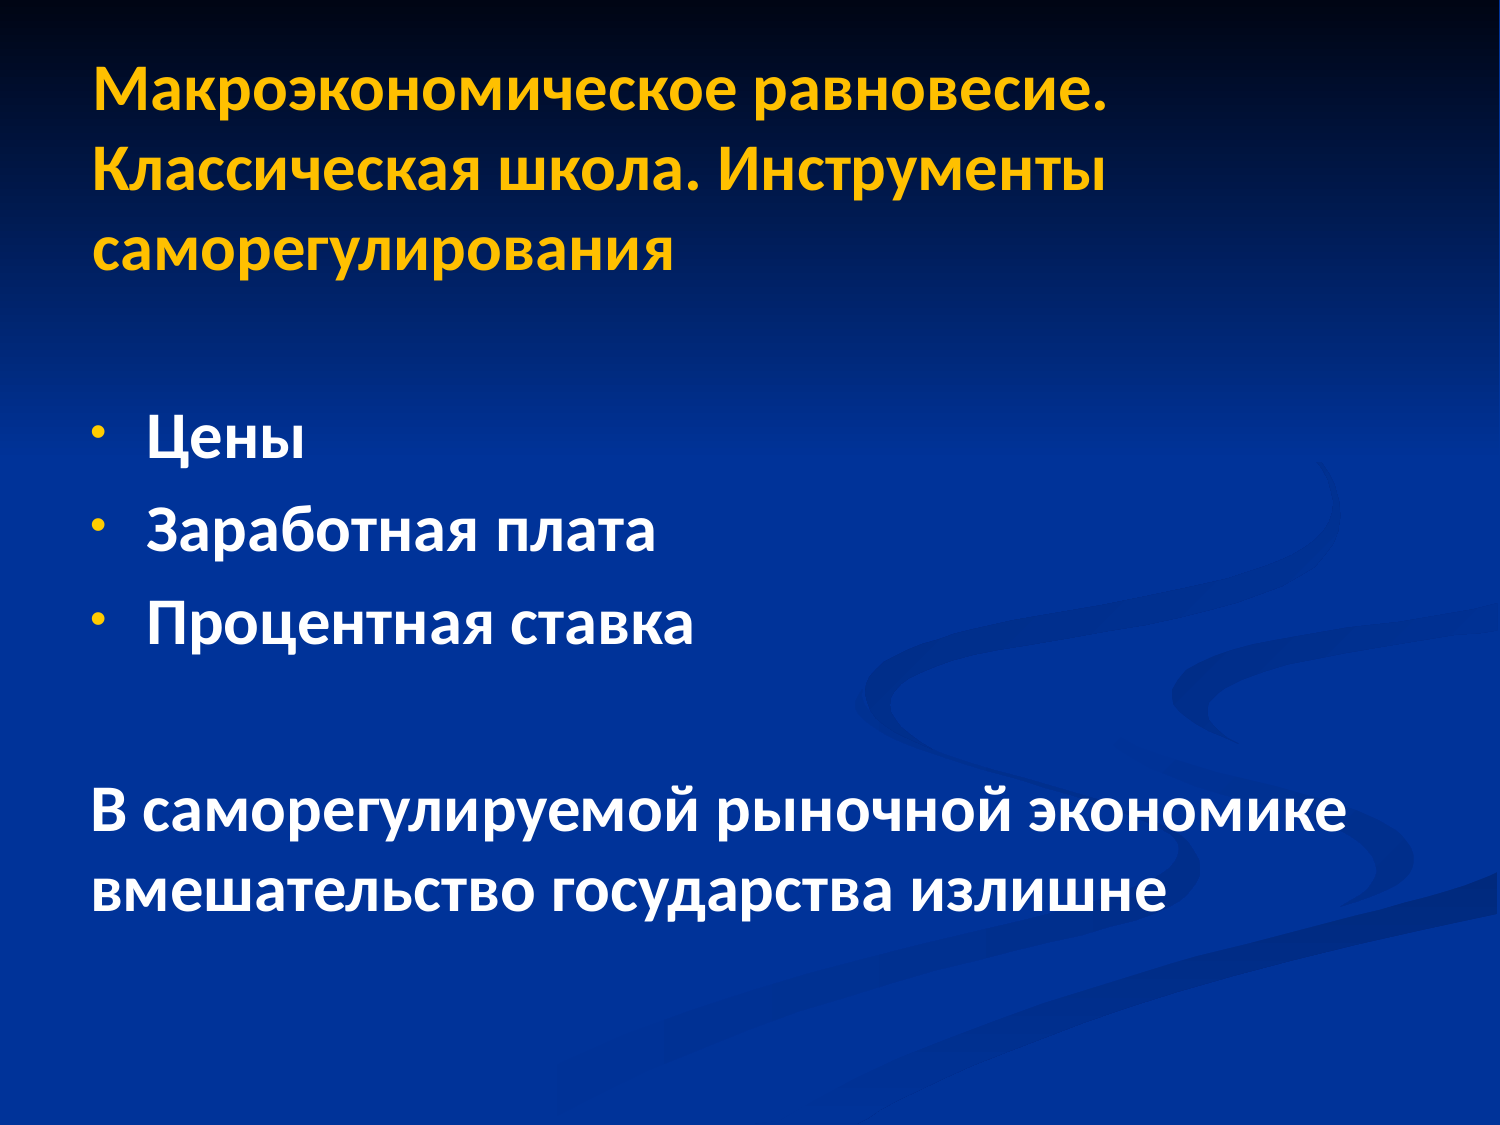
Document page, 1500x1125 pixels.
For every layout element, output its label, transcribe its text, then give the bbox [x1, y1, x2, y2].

title Макроэкономическое равновесие. Классическая школа. Инструменты саморегулирования [77, 48, 1436, 280]
list Цены Заработная плата Процентная ставка В саморегулируемой рыночной экономике вмешательство государства излишне [75, 383, 1425, 1005]
